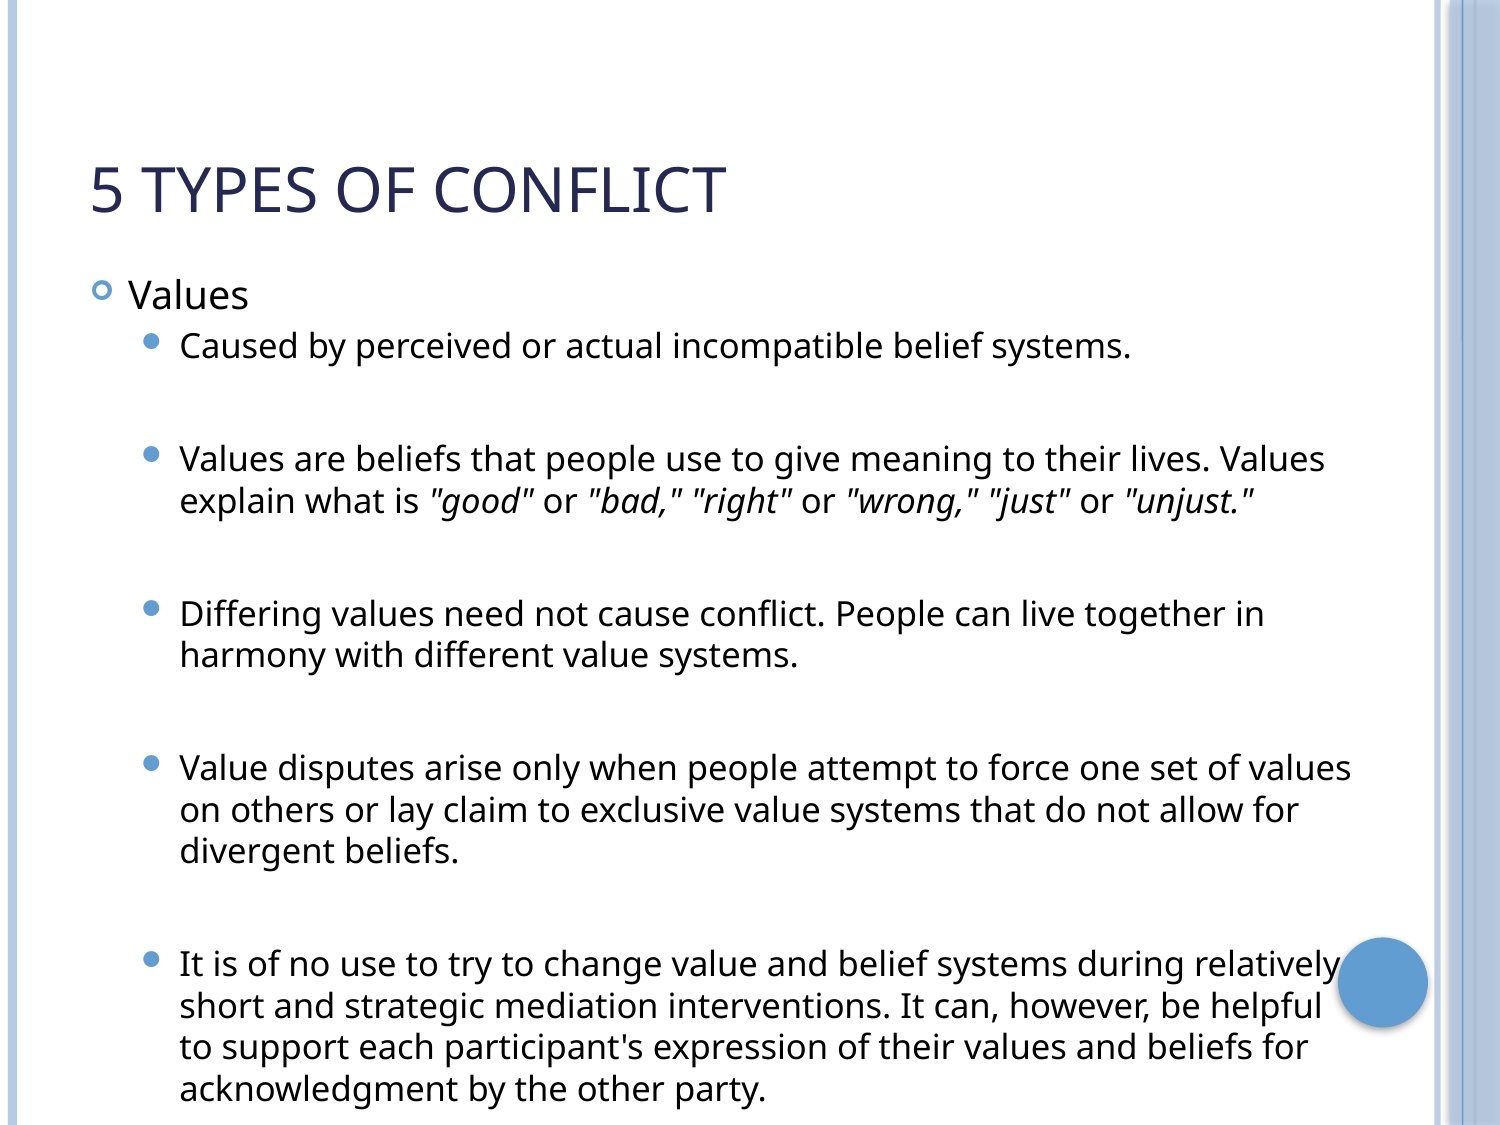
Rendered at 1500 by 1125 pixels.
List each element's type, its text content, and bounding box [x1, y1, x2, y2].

list Values Caused by perceived or actual incompatible belief systems. Values are beliefs that people use to give meaning to their lives. Values explain what is "good" or "bad," "right" or "wrong," "just" or "unjust." Differing values need not cause conflict. People can live together in harmony with different value systems. Value disputes arise only when people attempt to force one set of values on others or lay claim to exclusive value systems that do not allow for divergent beliefs. It is of no use to try to change value and belief systems during relatively short and strategic mediation interventions. It can, however, be helpful to support each participant's expression of their values and beliefs for acknowledgment by the other party. [75, 262, 1375, 1125]
title 5 Types of Conflict [75, 45, 1300, 233]
